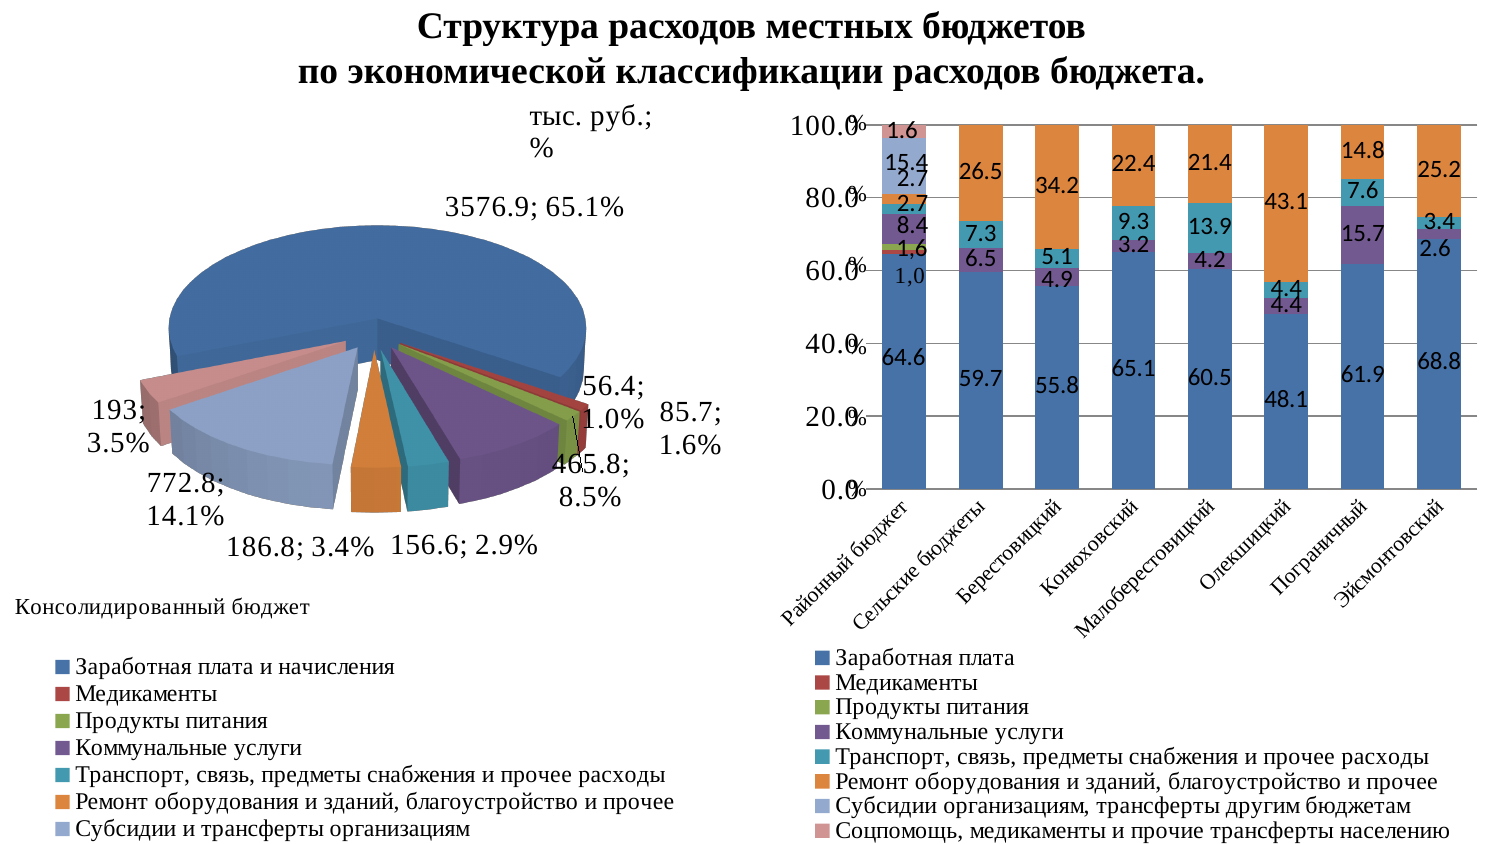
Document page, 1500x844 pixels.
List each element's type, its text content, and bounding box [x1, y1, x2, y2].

chart [0, 90, 738, 844]
title Структура расходов местных бюджетов по экономической классификации расходов бюджета. [76, 0, 1427, 92]
chart [762, 90, 1500, 844]
